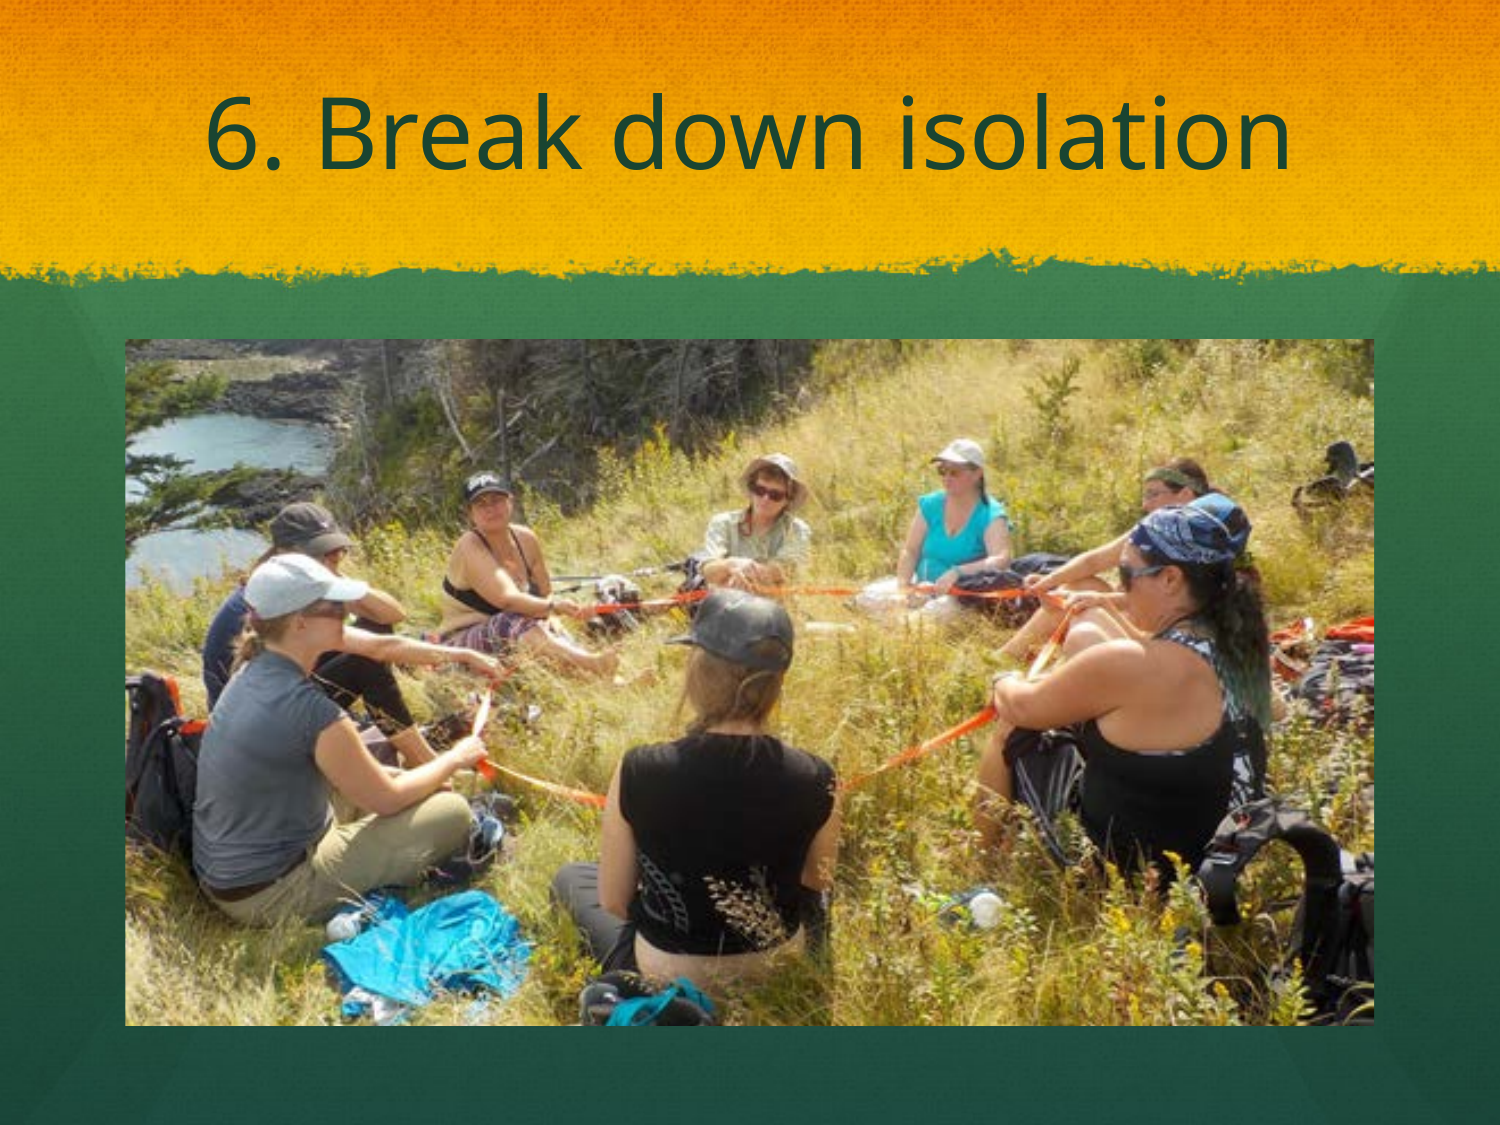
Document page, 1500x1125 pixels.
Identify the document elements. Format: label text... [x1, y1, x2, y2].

picture [0, 0, 1500, 1125]
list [124, 339, 1375, 1027]
title 6. Break down isolation [125, 13, 1375, 246]
